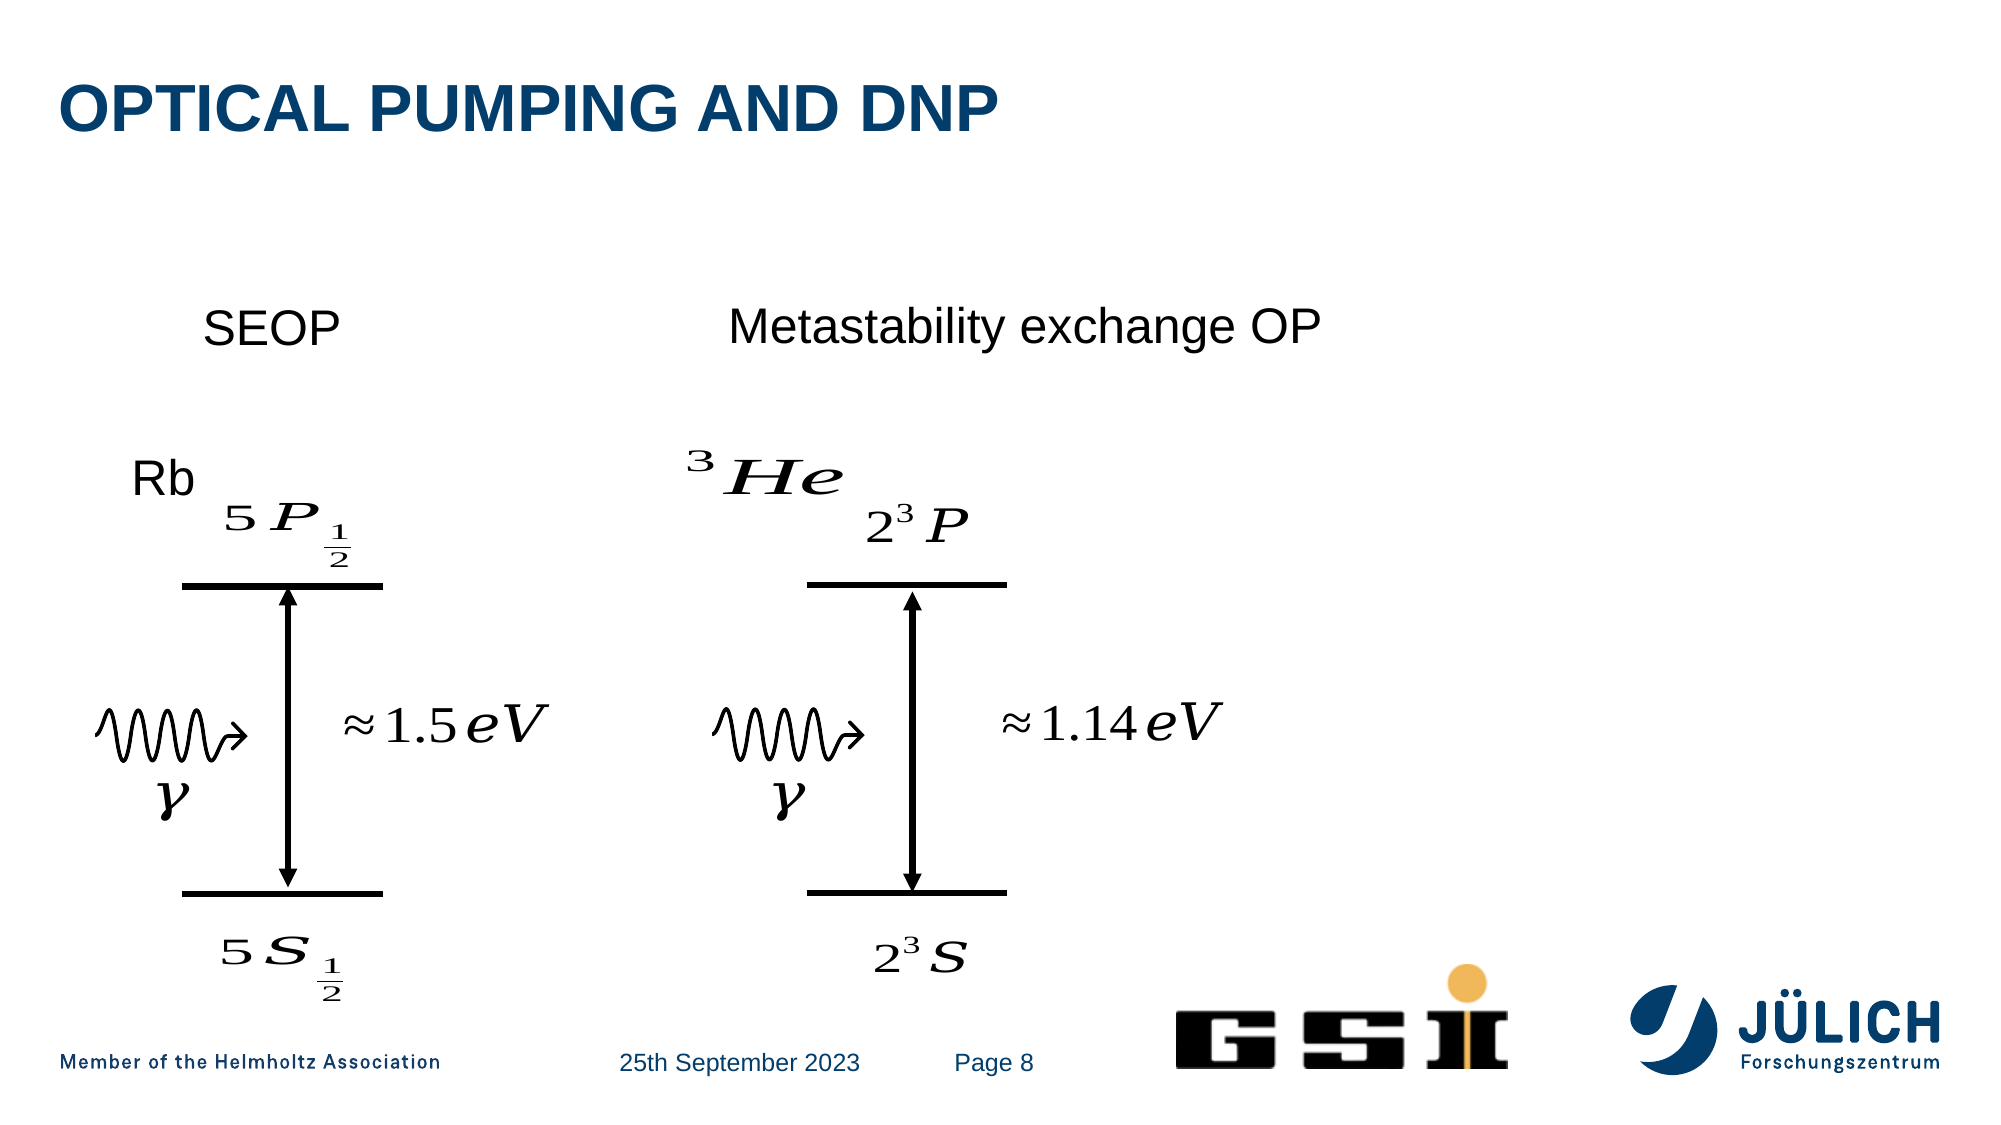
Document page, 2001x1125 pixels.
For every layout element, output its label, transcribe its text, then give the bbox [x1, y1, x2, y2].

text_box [713, 290, 1356, 989]
picture [712, 707, 865, 762]
picture [94, 708, 248, 763]
title optical pumping and dnp [59, 53, 1938, 238]
slide_number Page 8 [954, 1046, 1073, 1084]
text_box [116, 291, 531, 1007]
picture [1176, 964, 1508, 1069]
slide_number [619, 1046, 882, 1084]
